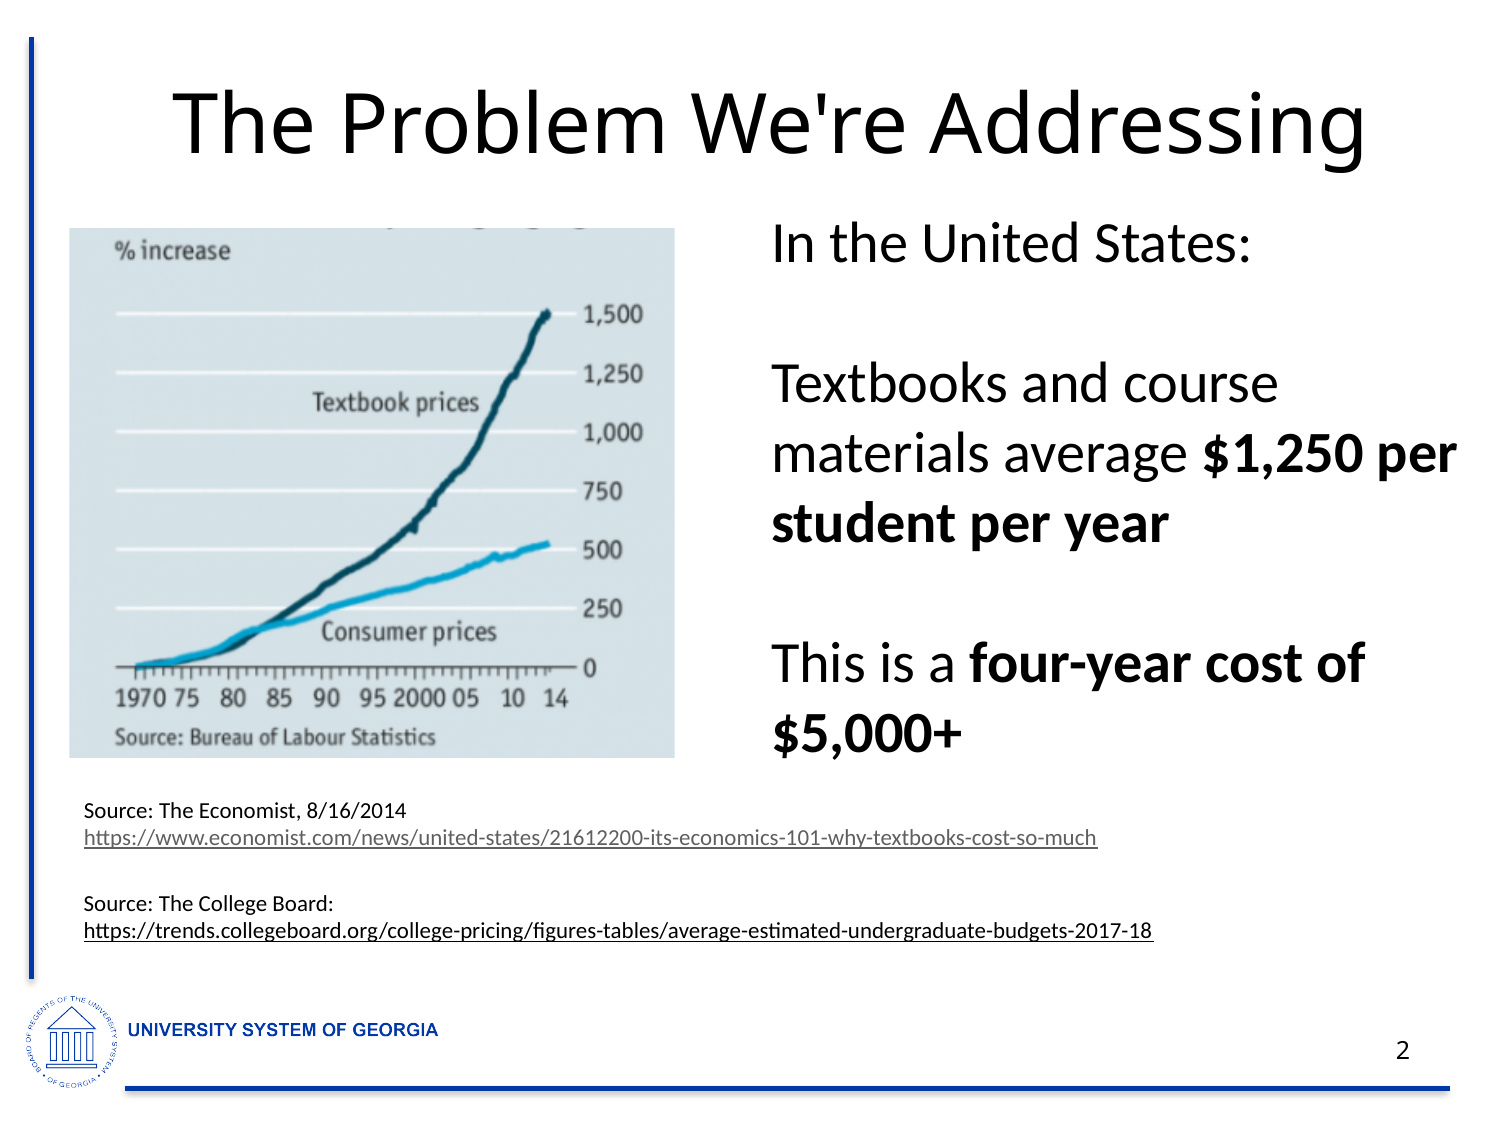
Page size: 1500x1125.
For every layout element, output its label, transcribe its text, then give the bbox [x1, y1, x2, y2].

text_box In the United States: Textbooks and course materials average $1,250 per student per year This is a four-year cost of $5,000+ [756, 196, 1479, 772]
picture [24, 995, 438, 1088]
title The Problem We're Addressing [64, 12, 1479, 229]
text_box Source: The College Board: https://trends.collegeboard.org/college-pricing/figures-tables/average-estimated-undergraduate-budgets-2017-18 [68, 881, 1239, 951]
text_box Source: The Economist, 8/16/2014 https://www.economist.com/news/united-states/21612200-its-economics-101-why-textbooks-cost-so-much [68, 787, 1369, 886]
slide_number 2 [1334, 1022, 1425, 1083]
picture [68, 227, 675, 758]
